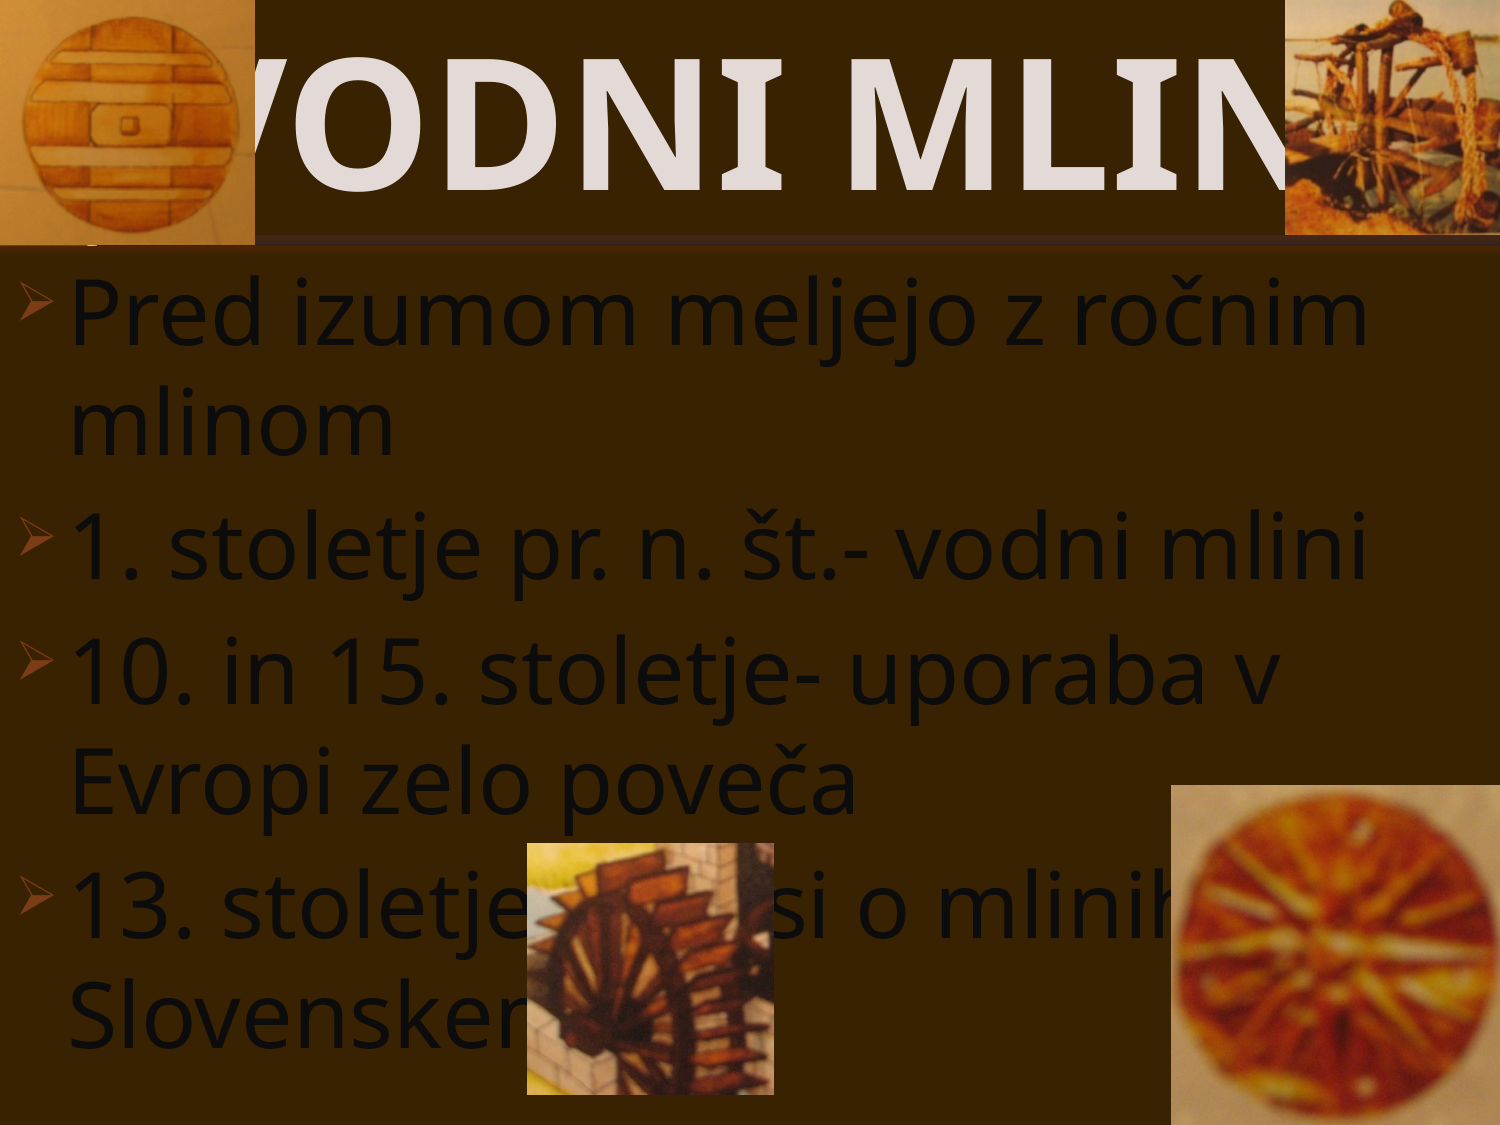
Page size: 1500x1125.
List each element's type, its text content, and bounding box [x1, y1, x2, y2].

picture [527, 843, 774, 1095]
picture [0, 0, 255, 245]
picture [1171, 784, 1500, 1125]
text_box VODNI MLIN [256, 0, 1283, 235]
picture [1285, 0, 1500, 235]
list Pred izumom meljejo z ročnim mlinom 1. stoletje pr. n. št.- vodni mlini 10. in 15. stoletje- uporaba v Evropi zelo poveča 13. stoletje- zapisi o mlinih na Slovenskem [0, 256, 1500, 1125]
